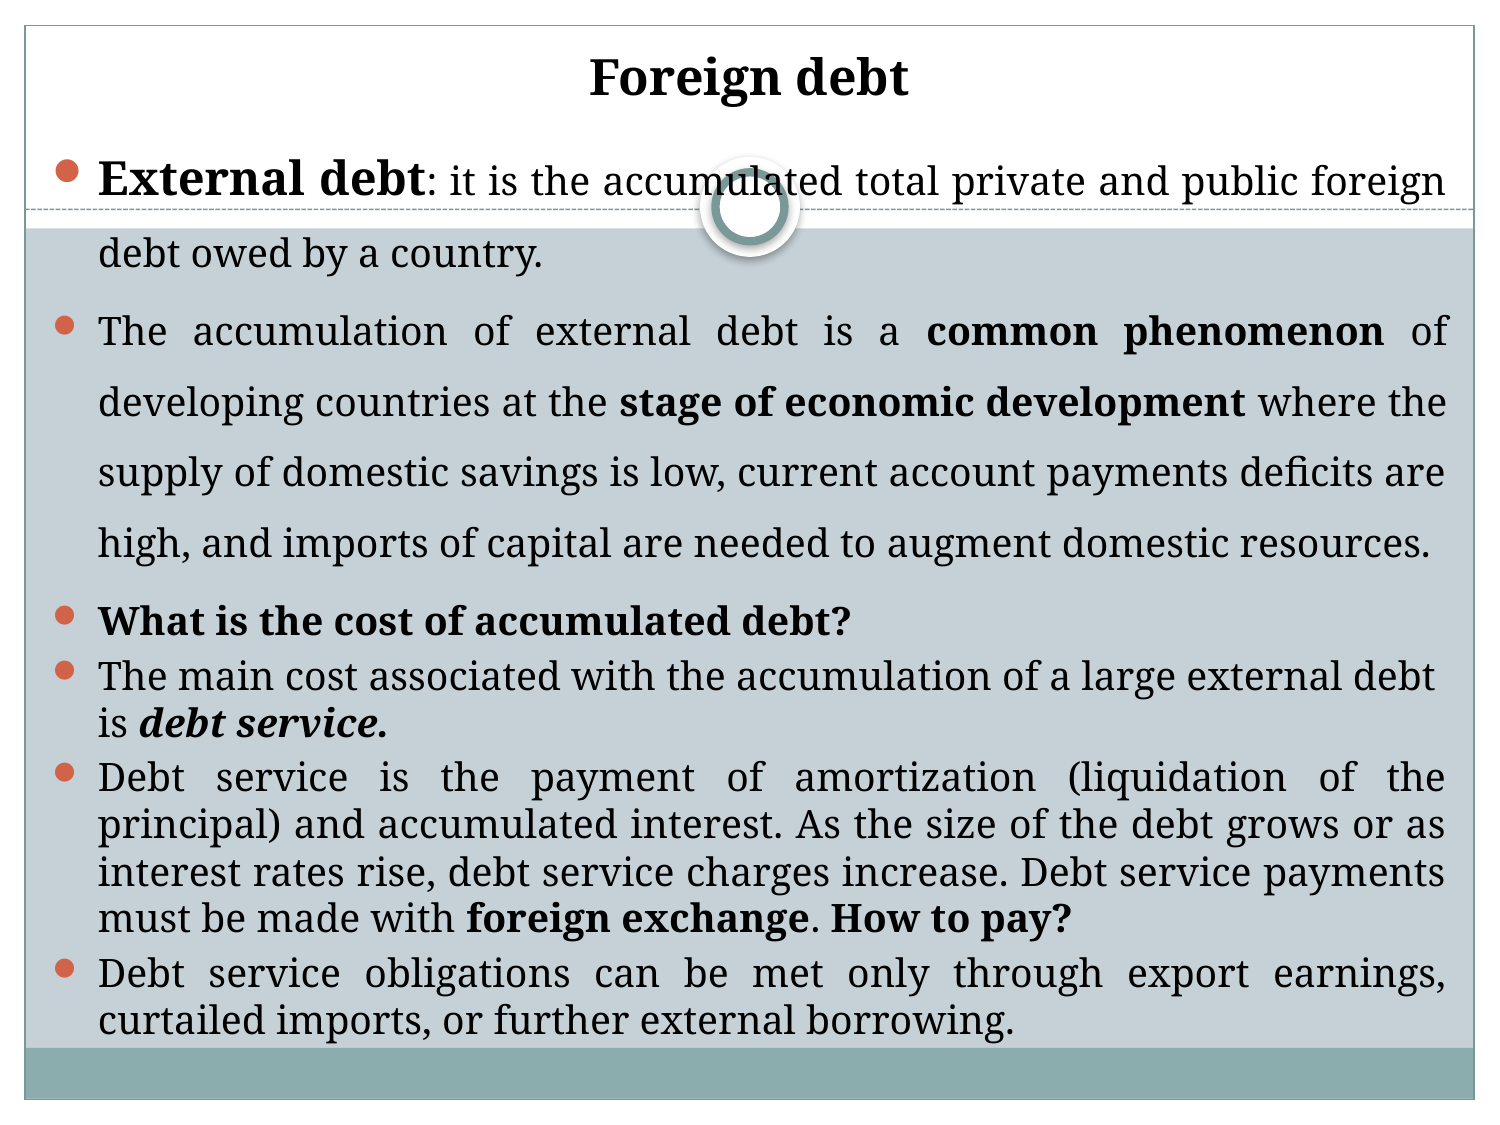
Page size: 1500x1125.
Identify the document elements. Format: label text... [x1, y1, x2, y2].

title Foreign debt [49, 37, 1450, 112]
list External debt: it is the accumulated total private and public foreign debt owed by a country. The accumulation of external debt is a common phenomenon of developing countries at the stage of economic development where the supply of domestic savings is low, current account payments deficits are high, and imports of capital are needed to augment domestic resources. What is the cost of accumulated debt? The main cost associated with the accumulation of a large external debt is debt service. Debt service is the payment of amortization (liquidation of the principal) and accumulated interest. As the size of the debt grows or as interest rates rise, debt service charges increase. Debt service payments must be made with foreign exchange. How to pay? Debt service obligations can be met only through export earnings, curtailed imports, or further external borrowing. [37, 112, 1463, 1088]
